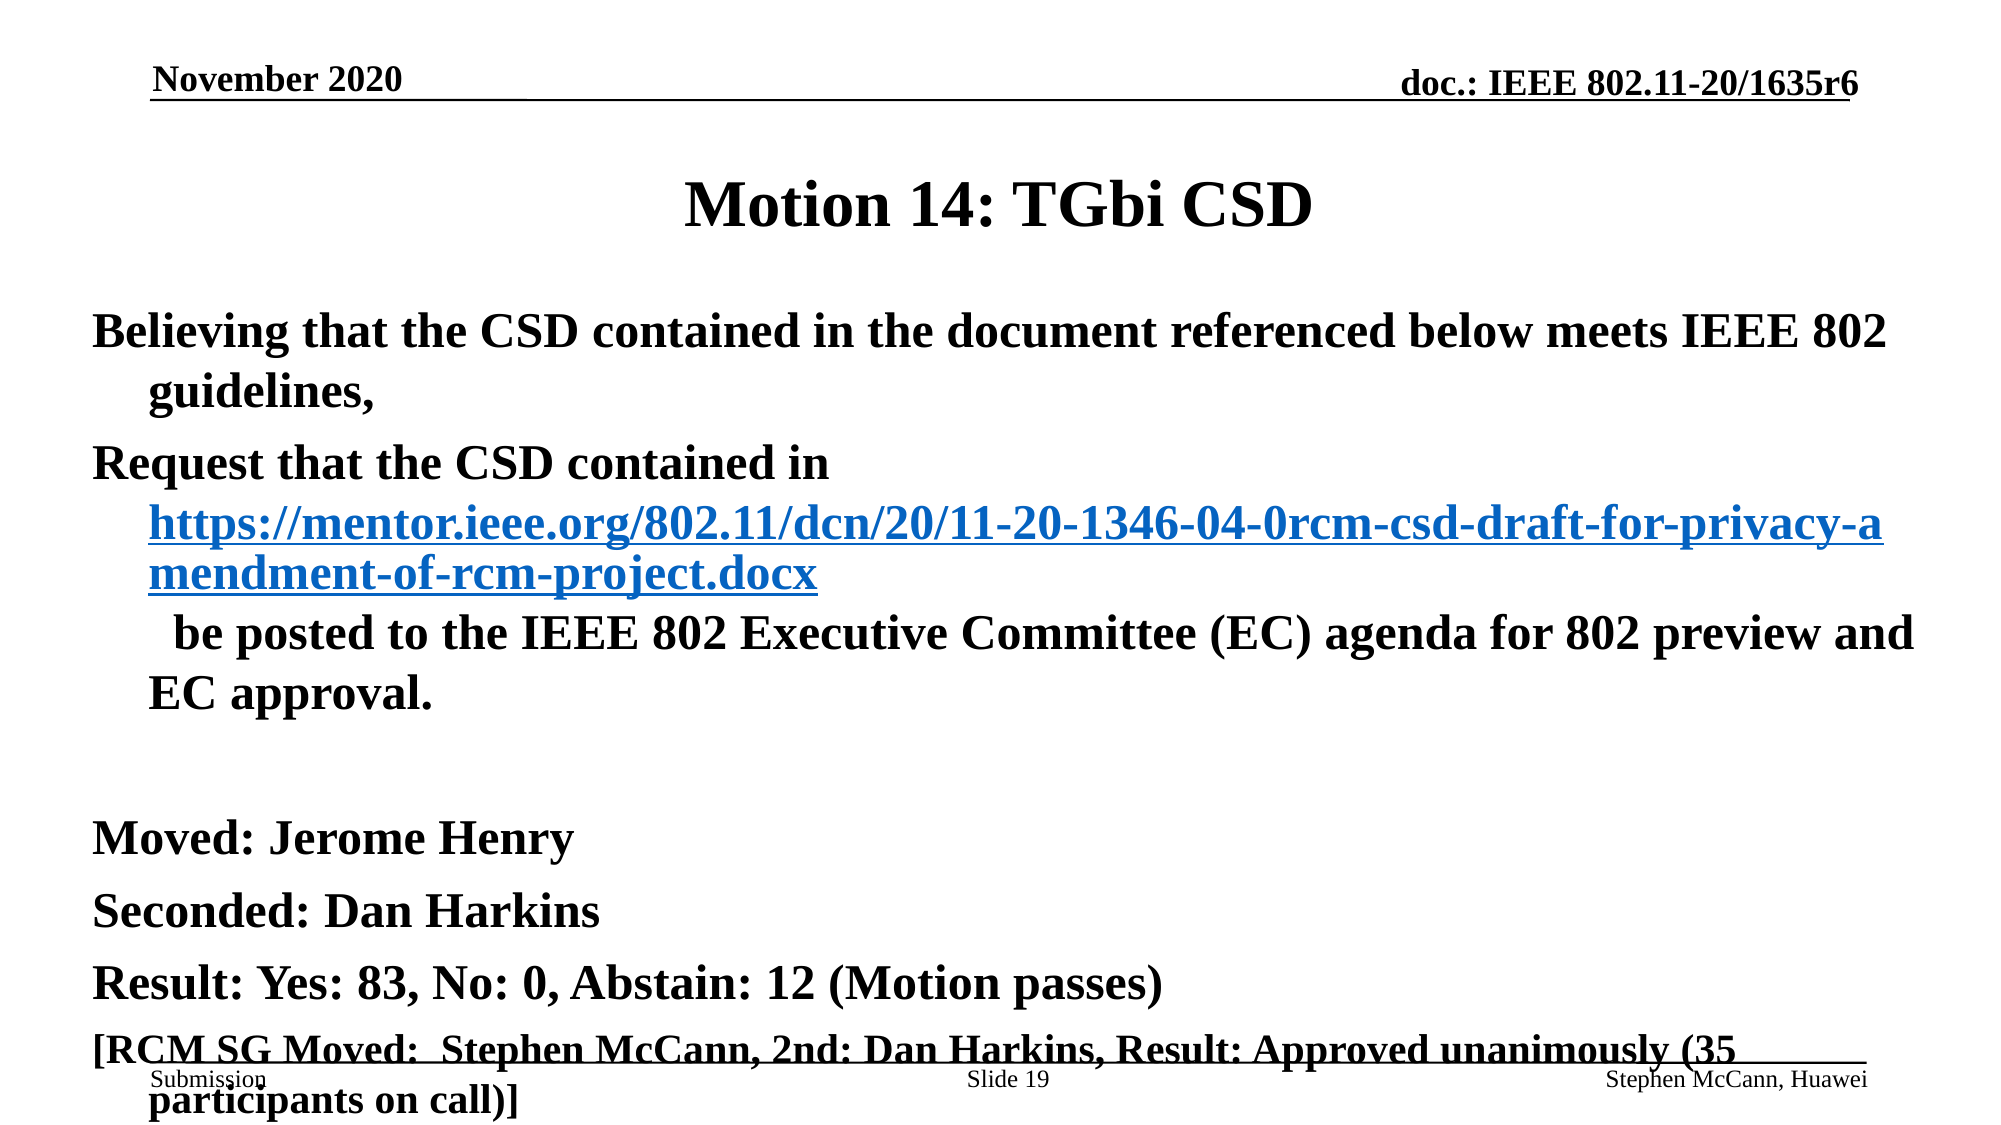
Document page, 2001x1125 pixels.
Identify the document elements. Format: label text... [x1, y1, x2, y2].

title Motion 14: TGbi CSD [149, 112, 1850, 288]
footer Stephen McCann, Huawei [1171, 1061, 1869, 1093]
slide_number Slide 19 [950, 1061, 1067, 1123]
list Believing that the CSD contained in the document referenced below meets IEEE 802 guidelines, Request that the CSD contained in https://mentor.ieee.org/802.11/dcn/20/11-20-1346-04-0rcm-csd-draft-for-privacy-amendment-of-rcm-project.docx be posted to the IEEE 802 Executive Committee (EC) agenda for 802 preview and EC approval. Moved: Jerome Henry Seconded: Dan Harkins Result: Yes: 83, No: 0, Abstain: 12 (Motion passes) [RCM SG Moved: Stephen McCann, 2nd: Dan Harkins, Result: Approved unanimously (35 participants on call)] [76, 289, 1940, 1028]
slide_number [152, 54, 563, 100]
